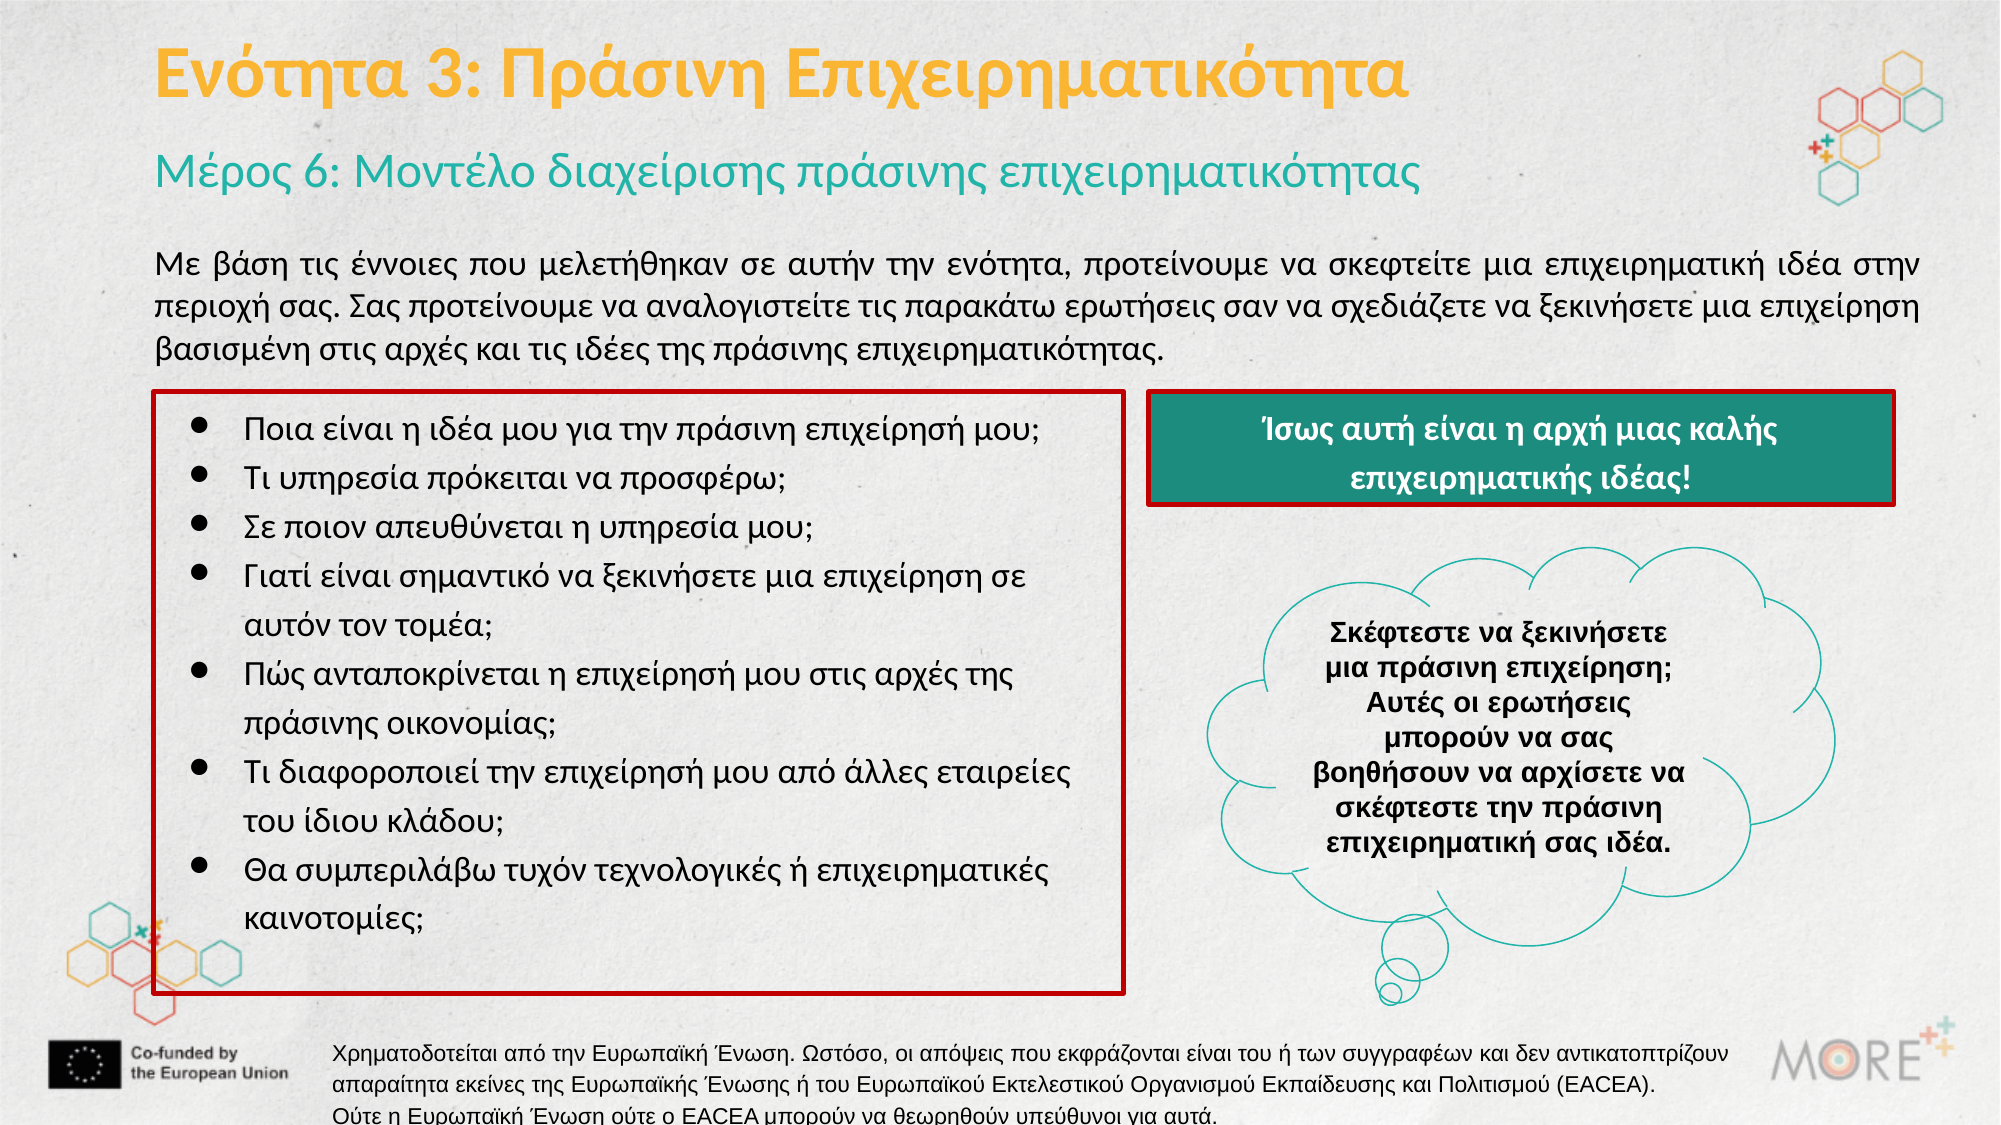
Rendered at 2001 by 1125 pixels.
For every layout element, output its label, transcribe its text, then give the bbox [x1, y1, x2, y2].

text_box Σκέφτεστε να ξεκινήσετε μια πράσινη επιχείρηση; Αυτές οι ερωτήσεις μπορούν να σας βοηθήσουν να αρχίσετε να σκέφτεστε την πράσινη επιχειρηματική σας ιδέα. [1207, 547, 1835, 1006]
text_box Ποια είναι η ιδέα μου για την πράσινη επιχείρησή μου; Τι υπηρεσία πρόκειται να προσφέρω; Σε ποιον απευθύνεται η υπηρεσία μου; Γιατί είναι σημαντικό να ξεκινήσετε μια επιχείρηση σε αυτόν τον τομέα; Πώς ανταποκρίνεται η επιχείρησή μου στις αρχές της πράσινης οικονομίας; Τι διαφοροποιεί την επιχείρησή μου από άλλες εταιρείες του ίδιου κλάδου; Θα συμπεριλάβω τυχόν τεχνολογικές ή επιχειρηματικές καινοτομίες; [153, 391, 1124, 994]
text_box Ίσως αυτή είναι η αρχή μιας καλής επιχειρηματικής ιδέας! [1148, 391, 1894, 505]
text_box Ενότητα 3: Πράσινη Επιχειρηματικότητα [139, 15, 1486, 121]
text_box Μέρος 6: Μοντέλο διαχείρισης πράσινης επιχειρηματικότητας [139, 130, 1574, 206]
picture [0, 0, 2001, 1125]
text_box Χρηματοδοτείται από την Ευρωπαϊκή Ένωση. Ωστόσο, οι απόψεις που εκφράζονται είναι του ή των συγγραφέων και δεν αντικατοπτρίζουν απαραίτητα εκείνες της Ευρωπαϊκής Ένωσης ή του Ευρωπαϊκού Εκτελεστικού Οργανισμού Εκπαίδευσης και Πολιτισμού (EACEA). Ούτε η Ευρωπαϊκή Ένωση ούτε ο EACEA μπορούν να θεωρηθούν υπεύθυνοι για αυτά. [317, 1026, 1831, 1124]
text_box Με βάση τις έννοιες που μελετήθηκαν σε αυτήν την ενότητα, προτείνουμε να σκεφτείτε μια επιχειρηματική ιδέα στην περιοχή σας. Σας προτείνουμε να αναλογιστείτε τις παρακάτω ερωτήσεις σαν να σχεδιάζετε να ξεκινήσετε μια επιχείρηση βασισμένη στις αρχές και τις ιδέες της πράσινης επιχειρηματικότητας. [139, 224, 1938, 383]
